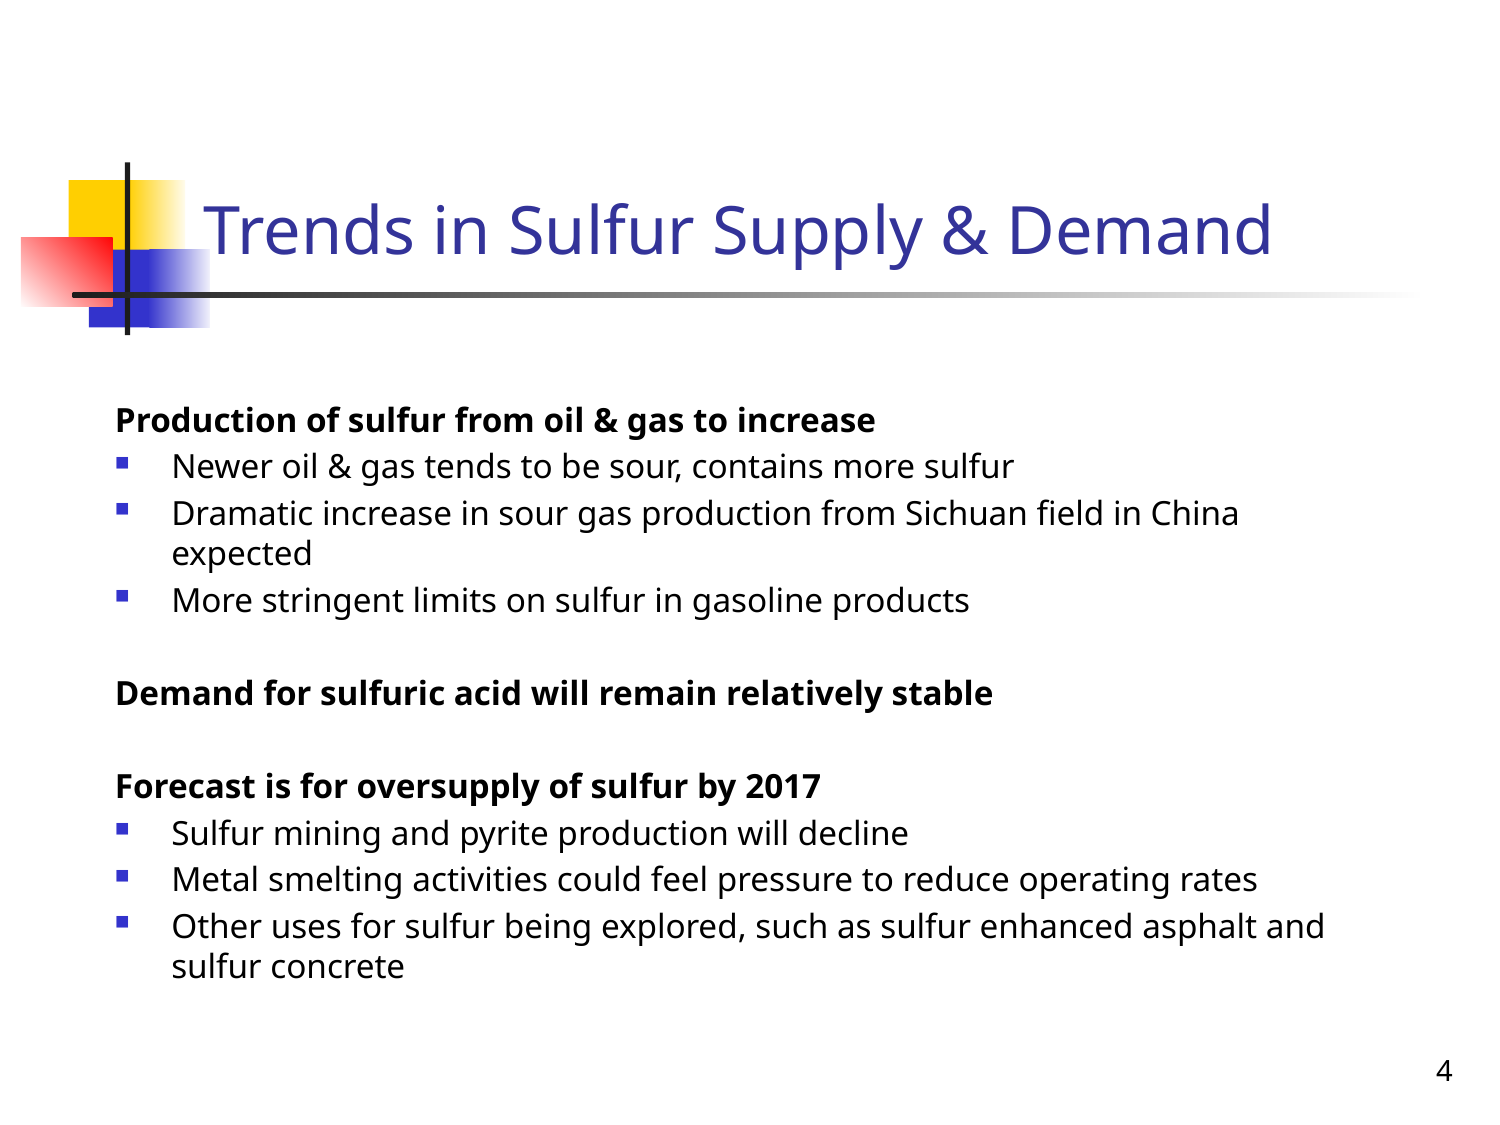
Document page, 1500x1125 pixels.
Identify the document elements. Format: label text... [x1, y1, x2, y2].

title Trends in Sulfur Supply & Demand [188, 34, 1468, 276]
slide_number 4 [1154, 1023, 1468, 1100]
list Production of sulfur from oil & gas to increase Newer oil & gas tends to be sour, contains more sulfur Dramatic increase in sour gas production from Sichuan field in China expected More stringent limits on sulfur in gasoline products Demand for sulfuric acid will remain relatively stable Forecast is for oversupply of sulfur by 2017 Sulfur mining and pyrite production will decline Metal smelting activities could feel pressure to reduce operating rates Other uses for sulfur being explored, such as sulfur enhanced asphalt and sulfur concrete [99, 349, 1376, 1026]
